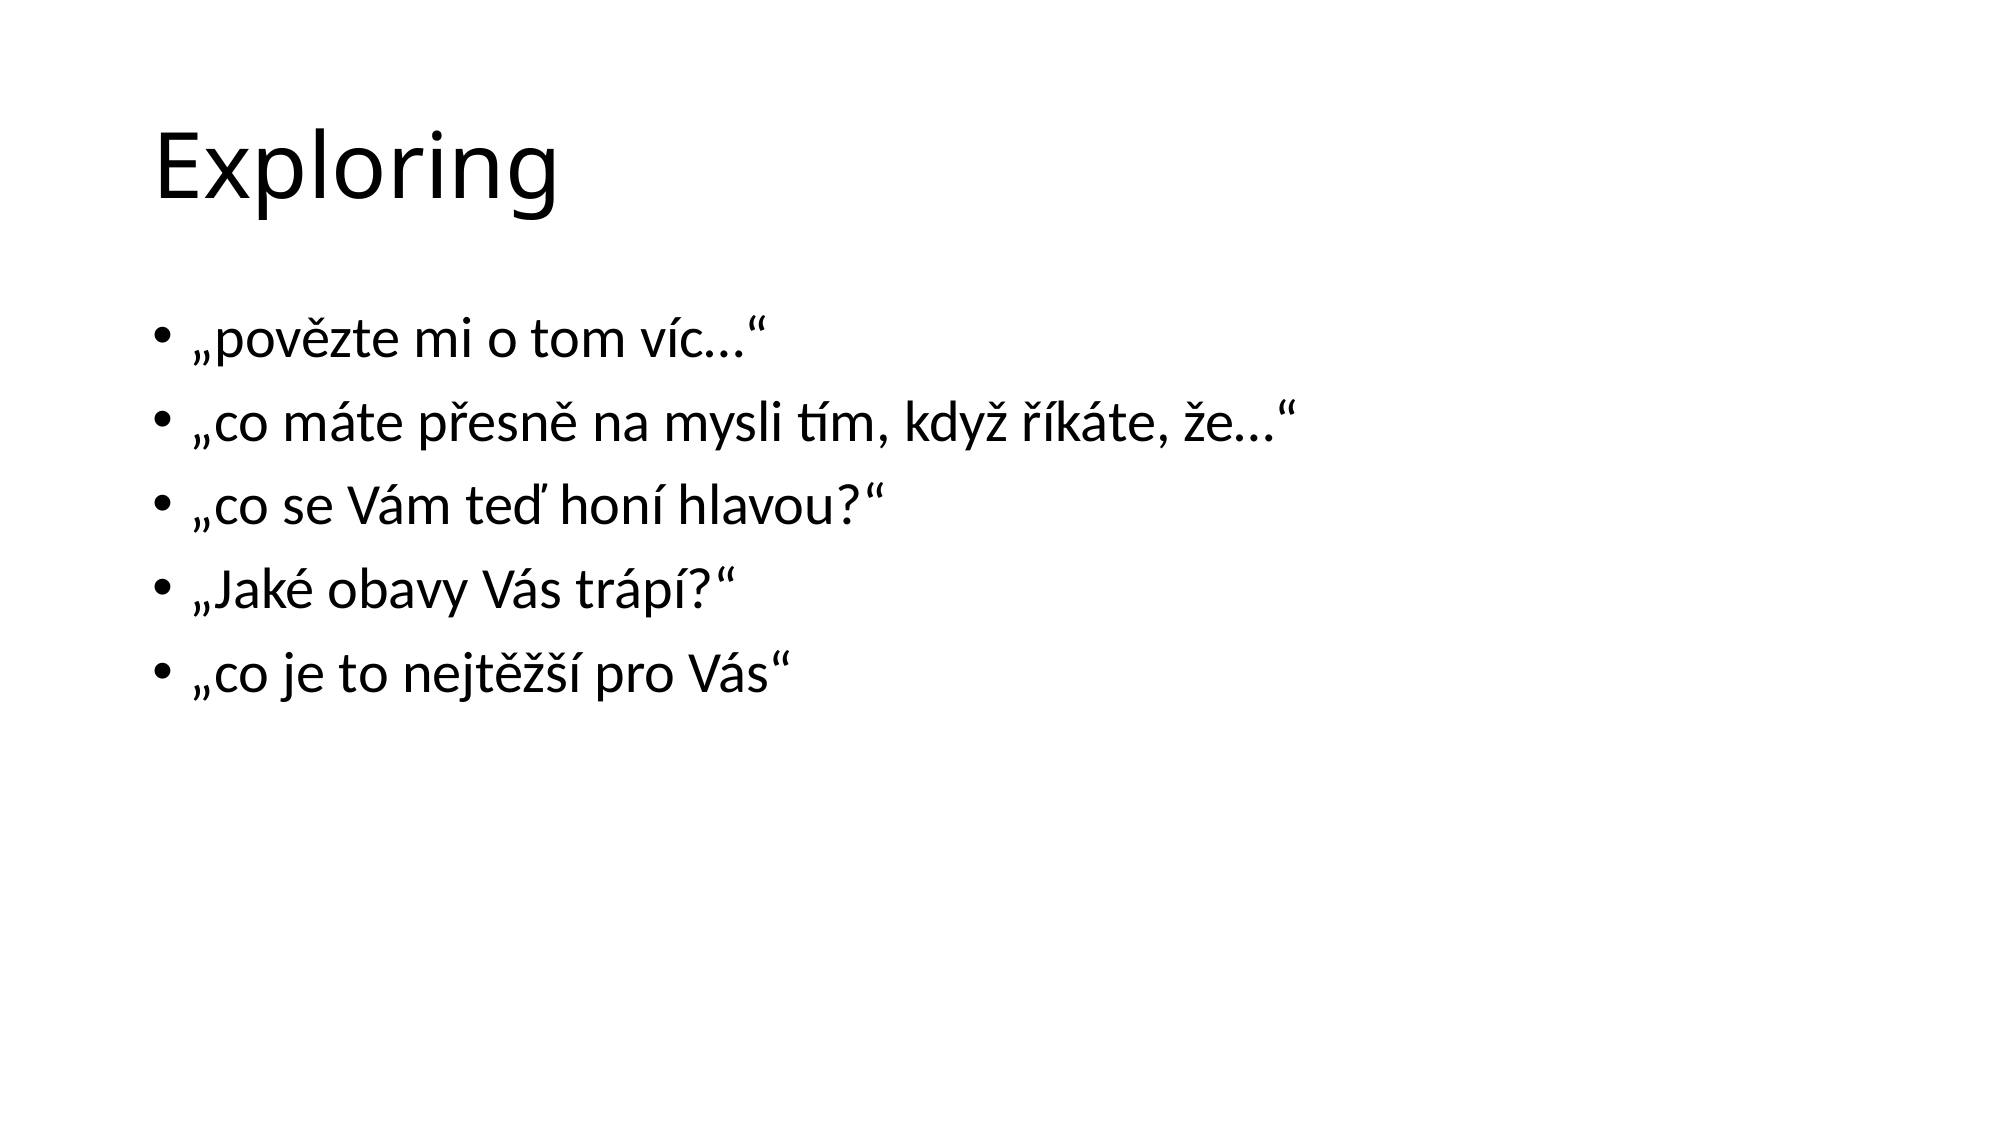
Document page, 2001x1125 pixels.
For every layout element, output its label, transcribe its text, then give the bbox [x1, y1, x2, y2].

list „povězte mi o tom víc…“ „co máte přesně na mysli tím, když říkáte, že…“ „co se Vám teď honí hlavou?“ „Jaké obavy Vás trápí?“ „co je to nejtěžší pro Vás“ [137, 299, 1863, 1014]
title Exploring [137, 59, 1863, 278]
